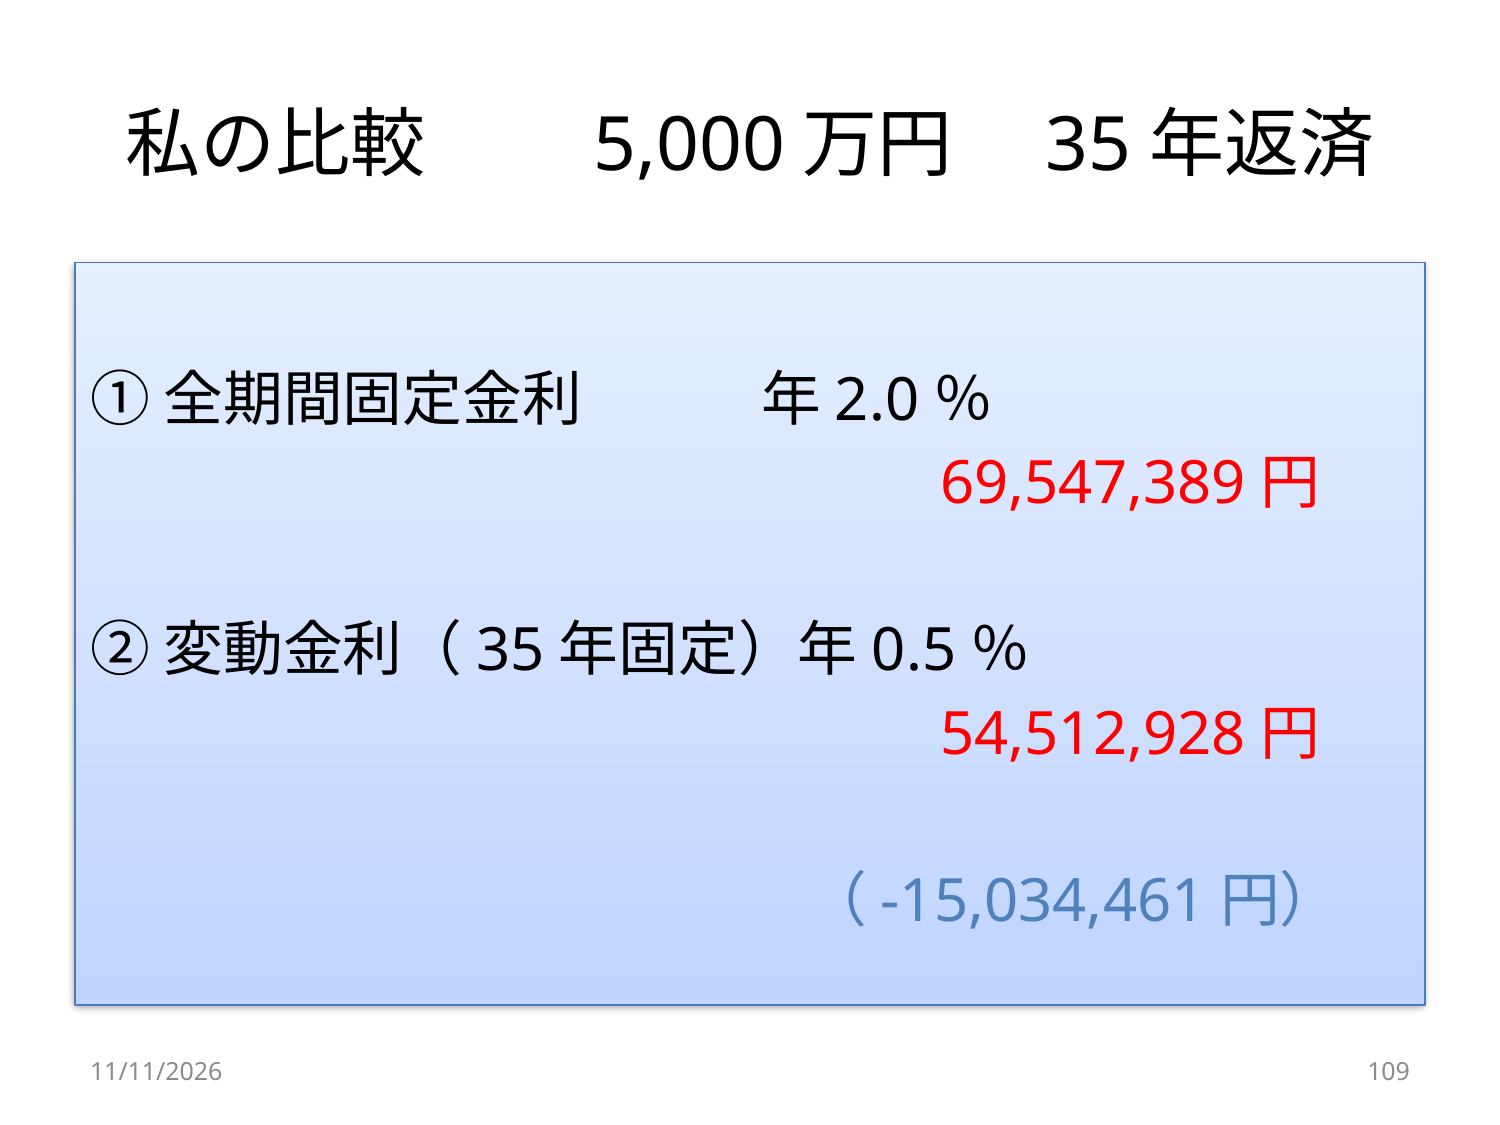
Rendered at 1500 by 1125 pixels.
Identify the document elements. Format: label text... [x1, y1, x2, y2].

list ①全期間固定金利 年2.0％ 69,547,389円 ②変動金利（35年固定）年0.5％ 54,512,928円 （-15,034,461円） [74, 262, 1426, 1006]
slide_number 109 [1074, 1042, 1425, 1103]
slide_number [75, 1042, 425, 1103]
title 私の比較 5,000万円 35年返済 [75, 120, 1425, 161]
